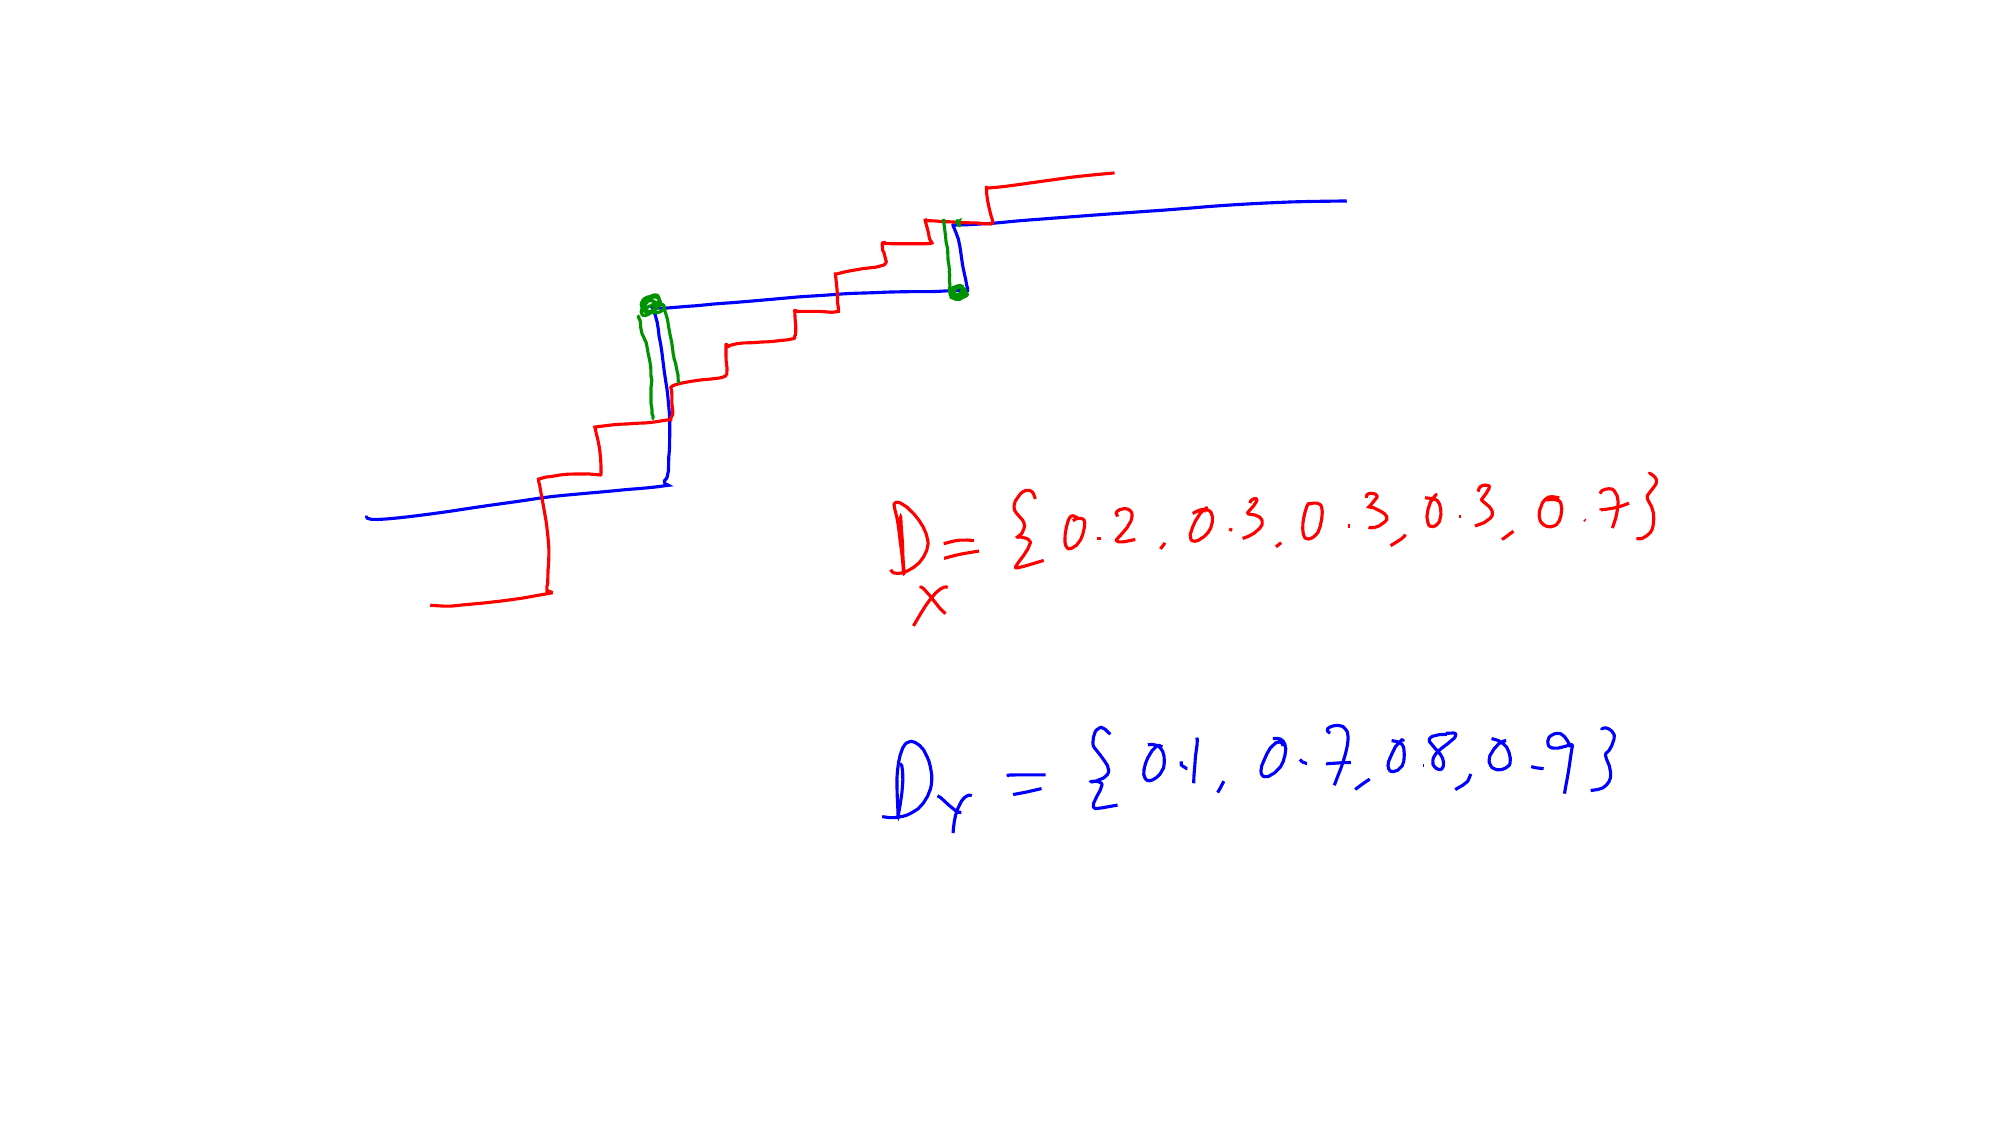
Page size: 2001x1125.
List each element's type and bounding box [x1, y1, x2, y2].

text_box [913, 586, 948, 626]
text_box [882, 741, 1046, 834]
text_box [955, 219, 961, 227]
text_box [665, 293, 837, 382]
text_box [366, 441, 600, 520]
text_box [950, 285, 968, 300]
text_box [1091, 725, 1615, 809]
text_box [640, 294, 665, 308]
text_box [611, 455, 671, 492]
text_box [890, 473, 1657, 574]
text_box [638, 308, 680, 419]
text_box [943, 218, 953, 296]
text_box [945, 172, 1115, 277]
text_box [787, 200, 1347, 381]
text_box [430, 218, 949, 607]
